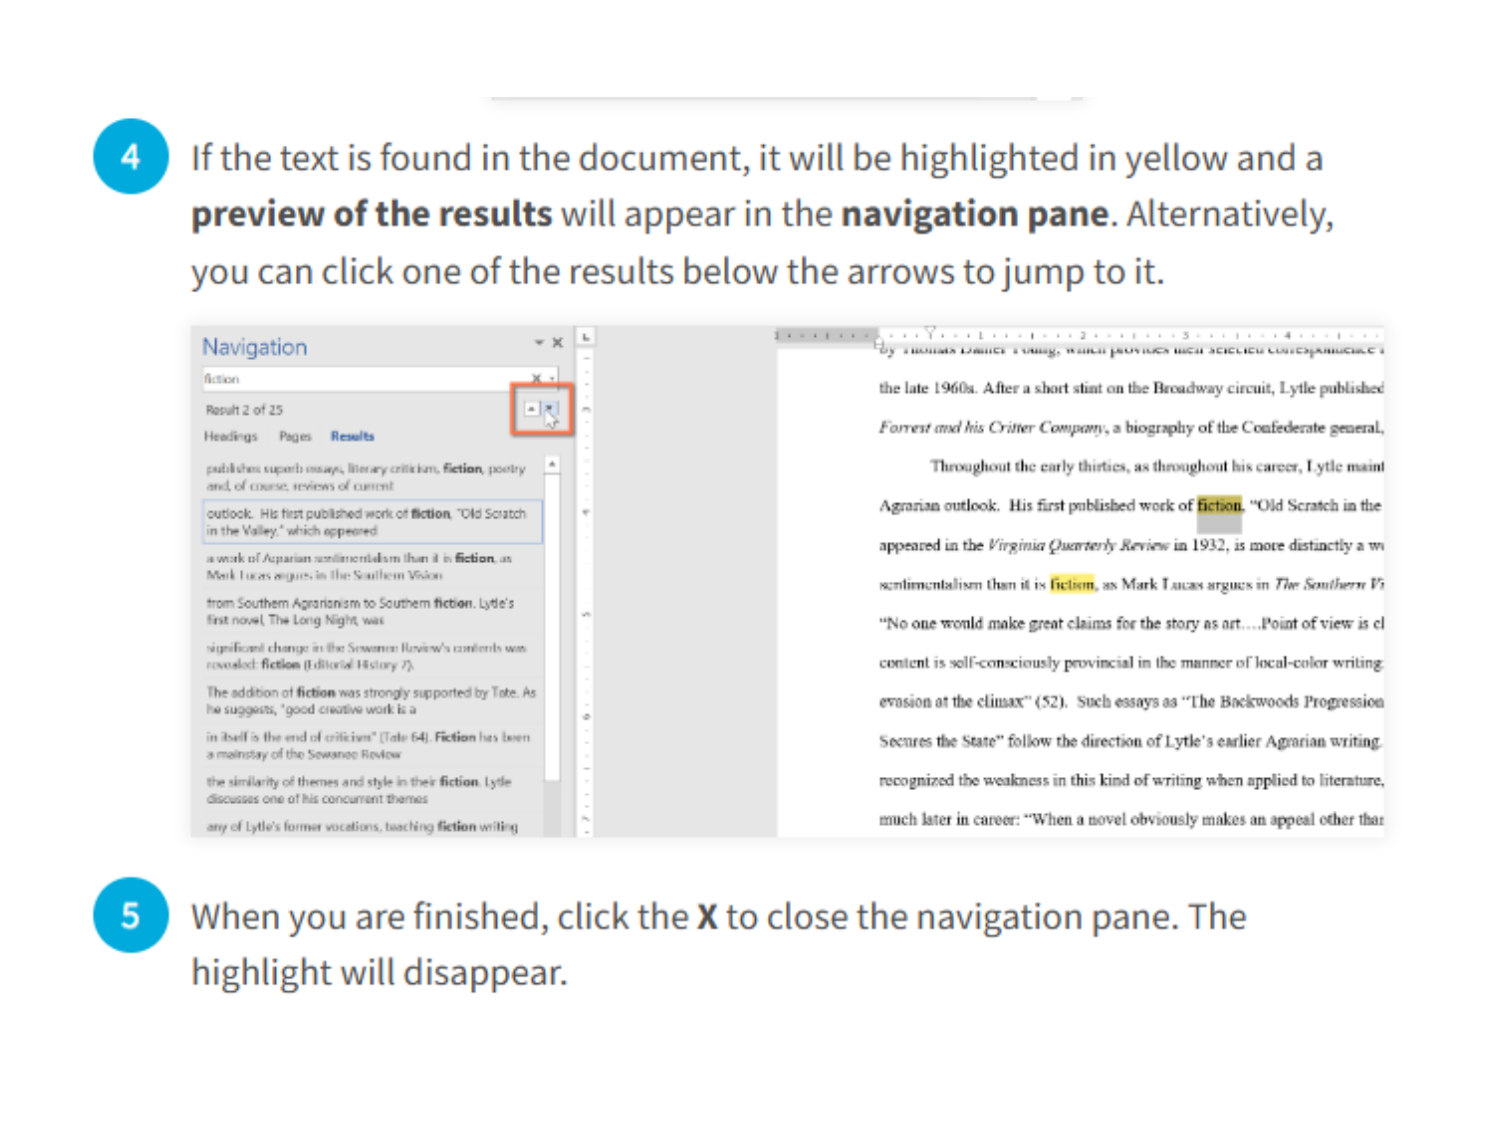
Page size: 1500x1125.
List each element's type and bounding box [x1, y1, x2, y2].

picture [36, 97, 1466, 1027]
